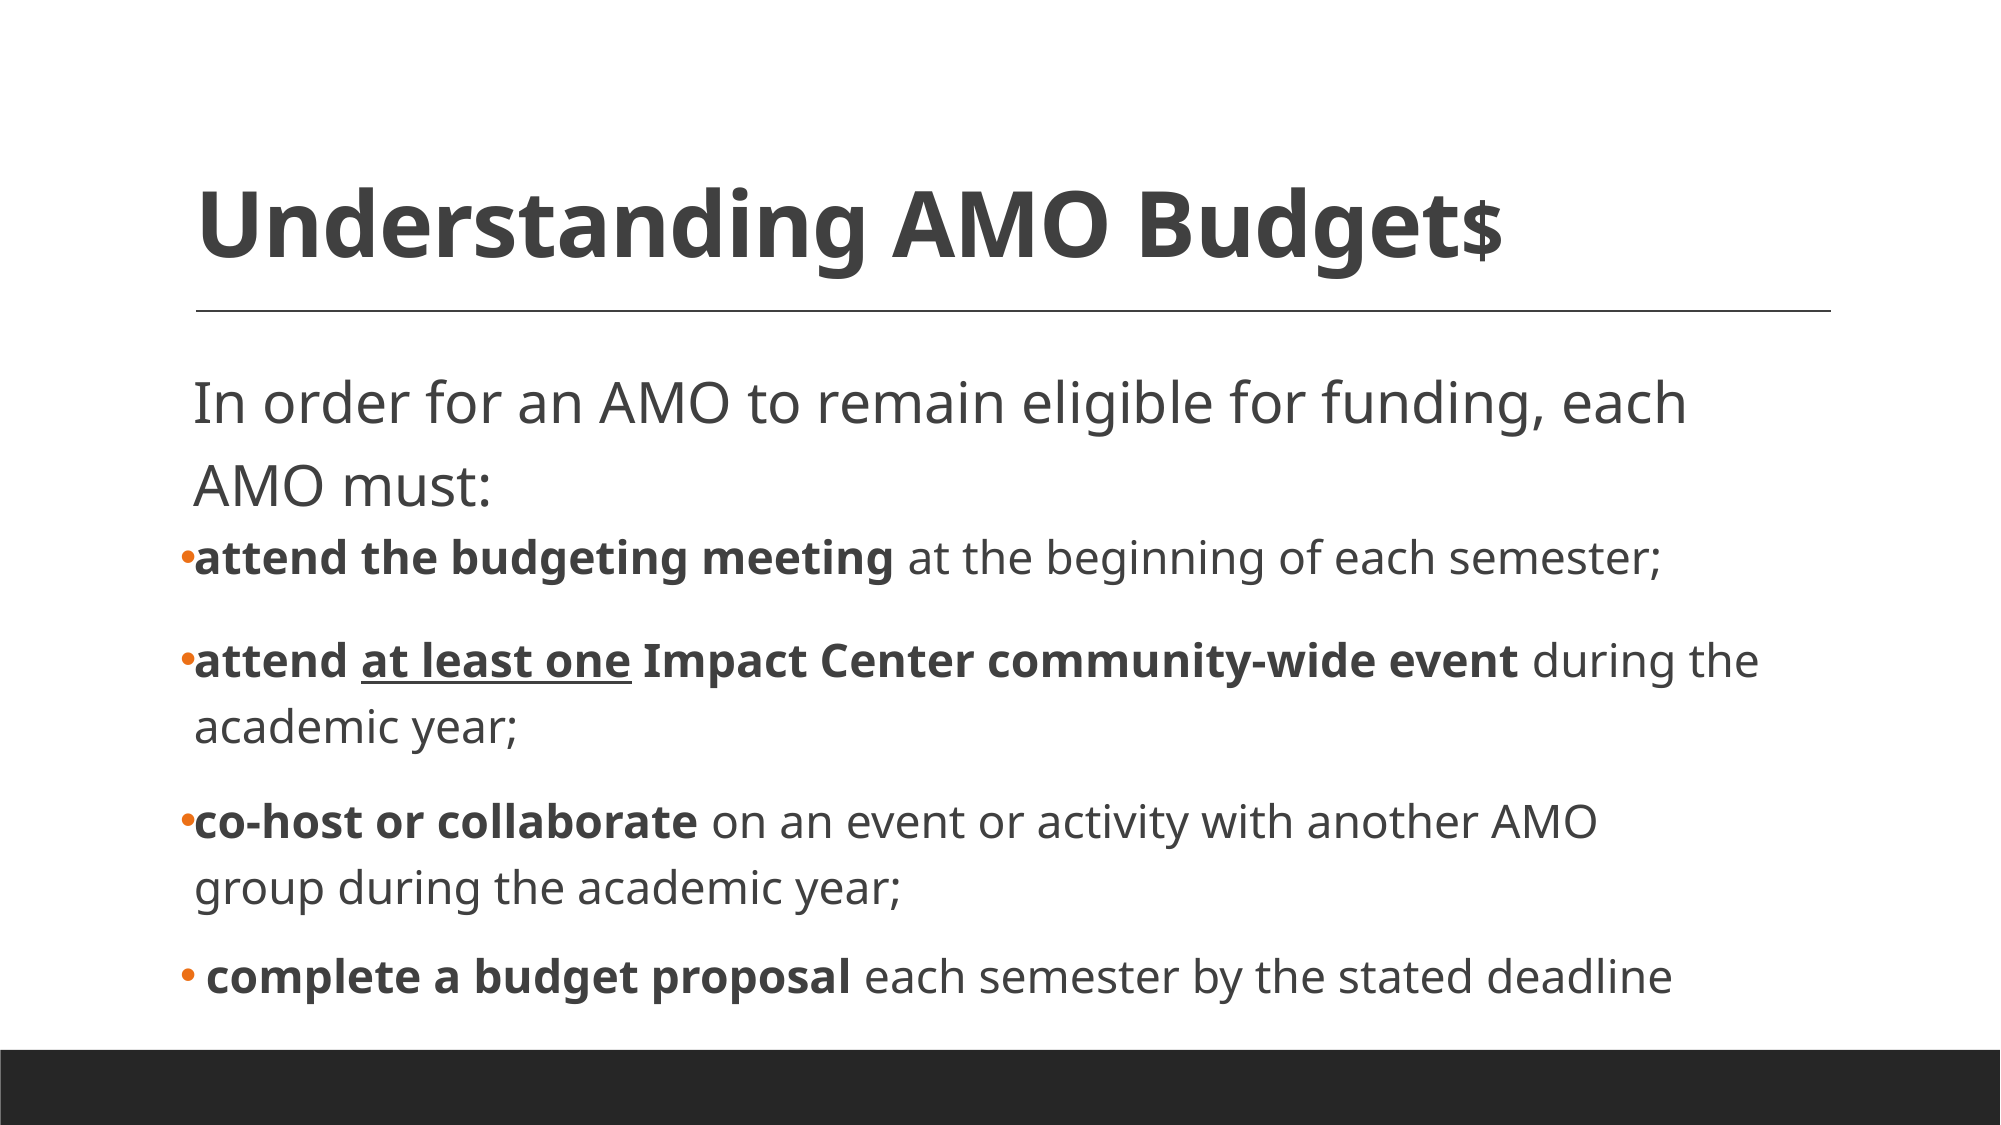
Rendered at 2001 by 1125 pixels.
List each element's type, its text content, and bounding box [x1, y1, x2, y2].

title Understanding AMO Budget$ [180, 47, 1830, 285]
list In order for an AMO to remain eligible for funding, each AMO must: attend the budgeting meeting at the beginning of each semester; attend at least one Impact Center community-wide event during the academic year; co-host or collaborate on an event or activity with another AMO group during the academic year; complete a budget proposal each semester by the stated deadline [179, 345, 1830, 1044]
